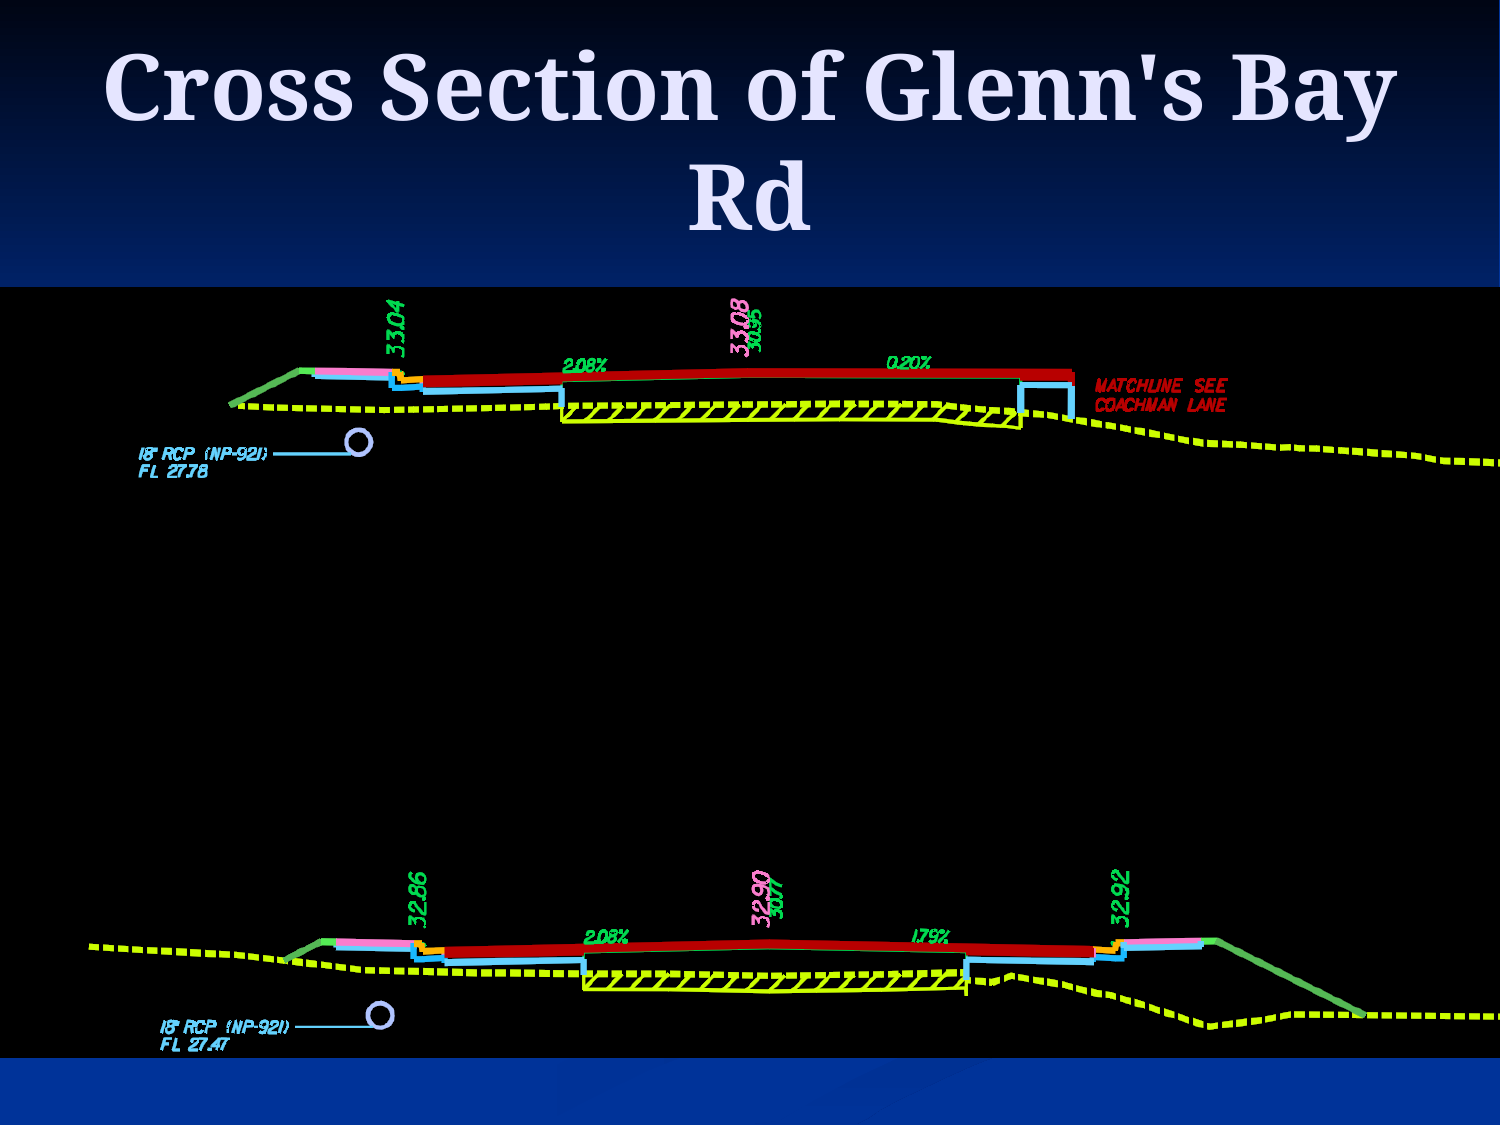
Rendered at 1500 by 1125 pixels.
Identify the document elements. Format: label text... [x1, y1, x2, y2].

picture [0, 287, 1500, 1058]
title Cross Section of Glenn's Bay Rd [74, 44, 1426, 233]
